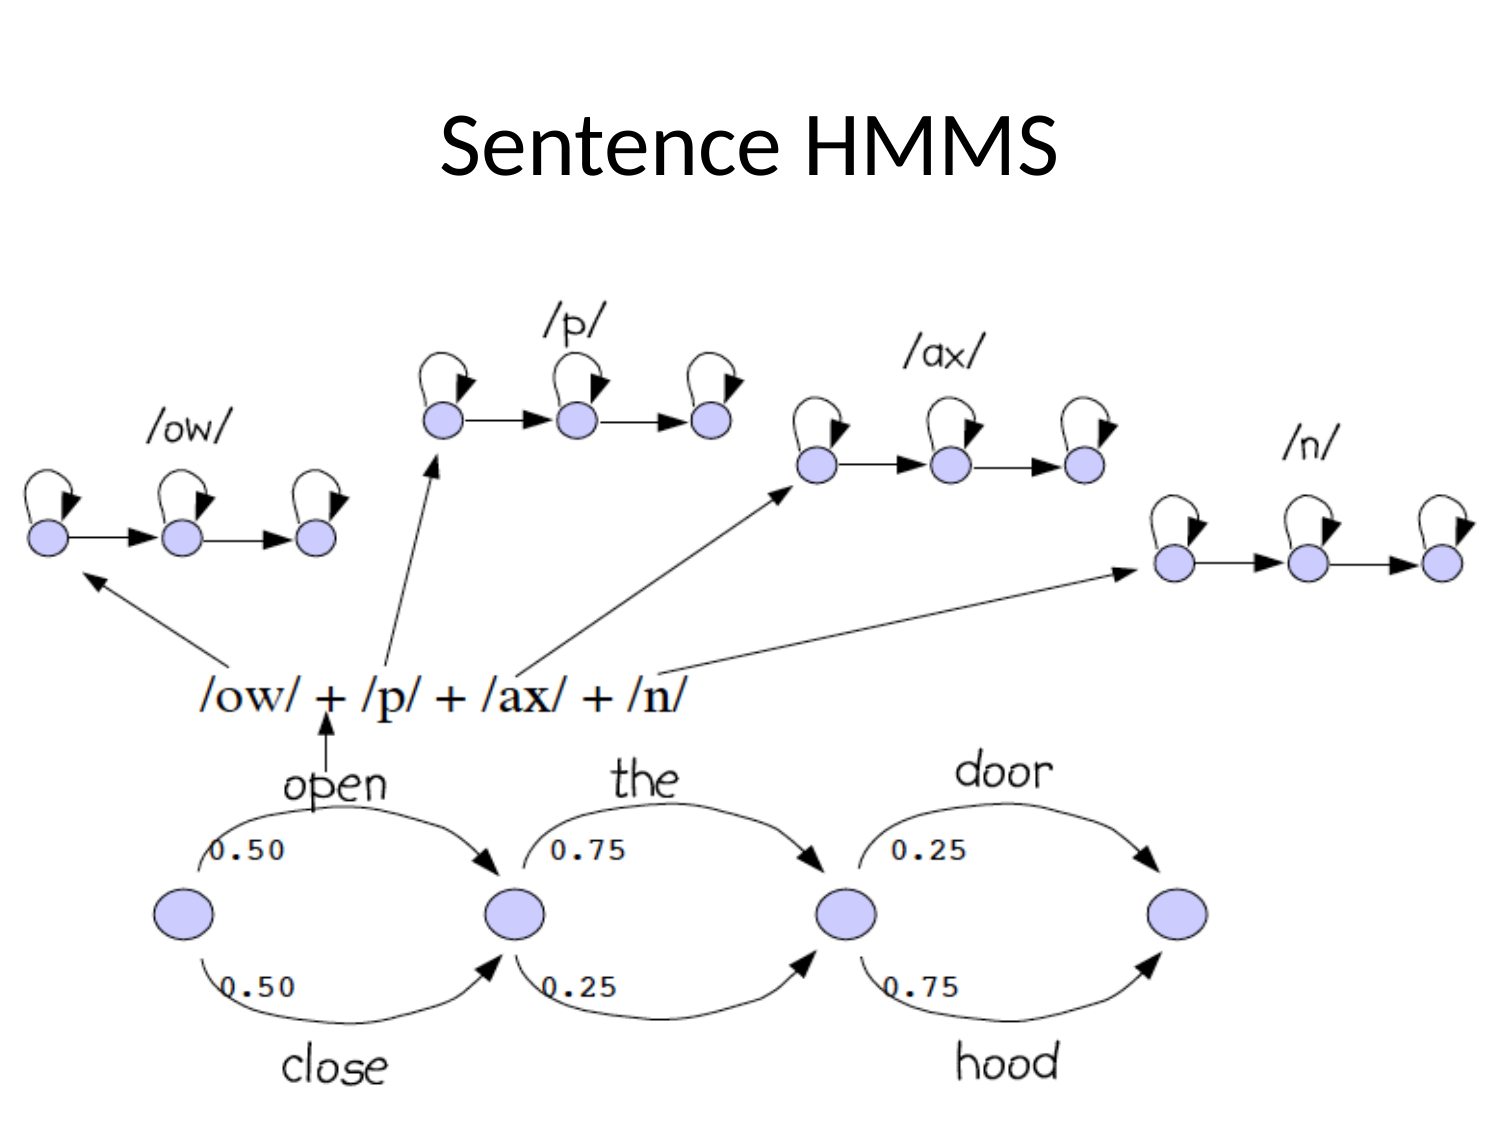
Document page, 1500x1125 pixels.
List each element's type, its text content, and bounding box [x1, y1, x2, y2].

picture [0, 221, 1500, 1125]
title Sentence HMMS [75, 45, 1425, 220]
